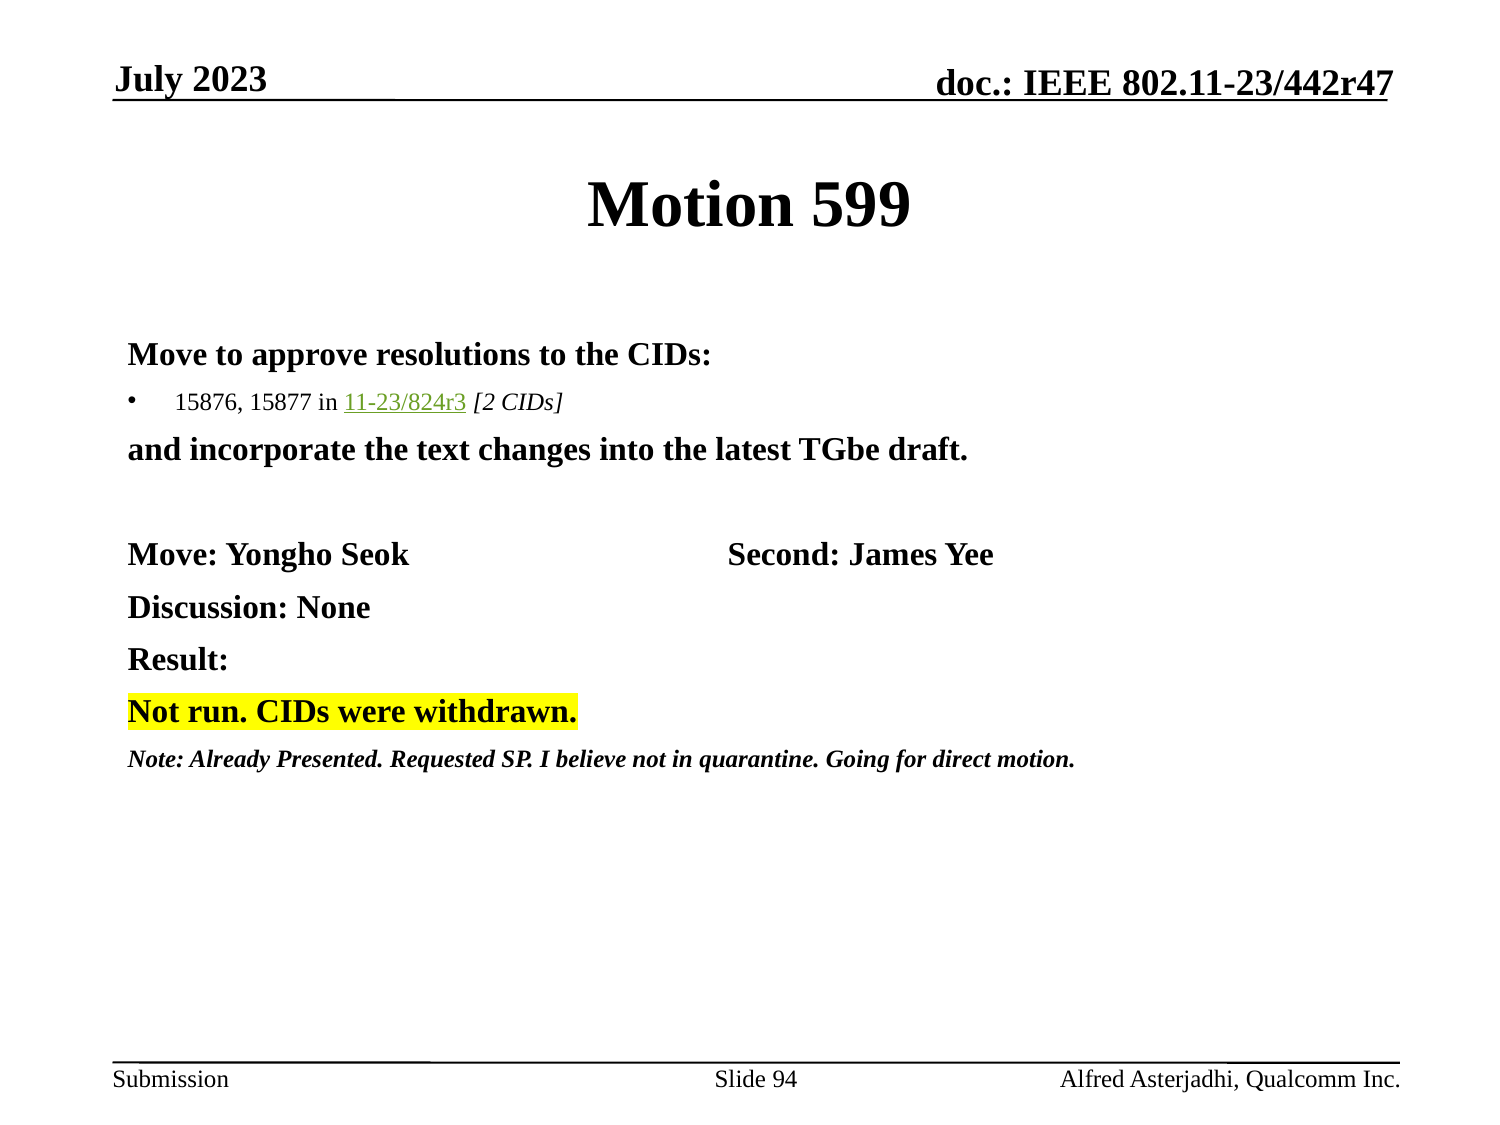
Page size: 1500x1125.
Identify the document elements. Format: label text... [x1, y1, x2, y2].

title Motion 599 [112, 112, 1388, 288]
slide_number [114, 54, 423, 100]
list Move to approve resolutions to the CIDs: 15876, 15877 in 11-23/824r3 [2 CIDs] and incorporate the text changes into the latest TGbe draft. Move: Yongho Seok Second: James Yee Discussion: None Result: Not run. CIDs were withdrawn. Note: Already Presented. Requested SP. I believe not in quarantine. Going for direct motion. [112, 324, 1388, 1063]
footer Alfred Asterjadhi, Qualcomm Inc. [878, 1061, 1402, 1093]
slide_number Slide 94 [712, 1061, 800, 1123]
